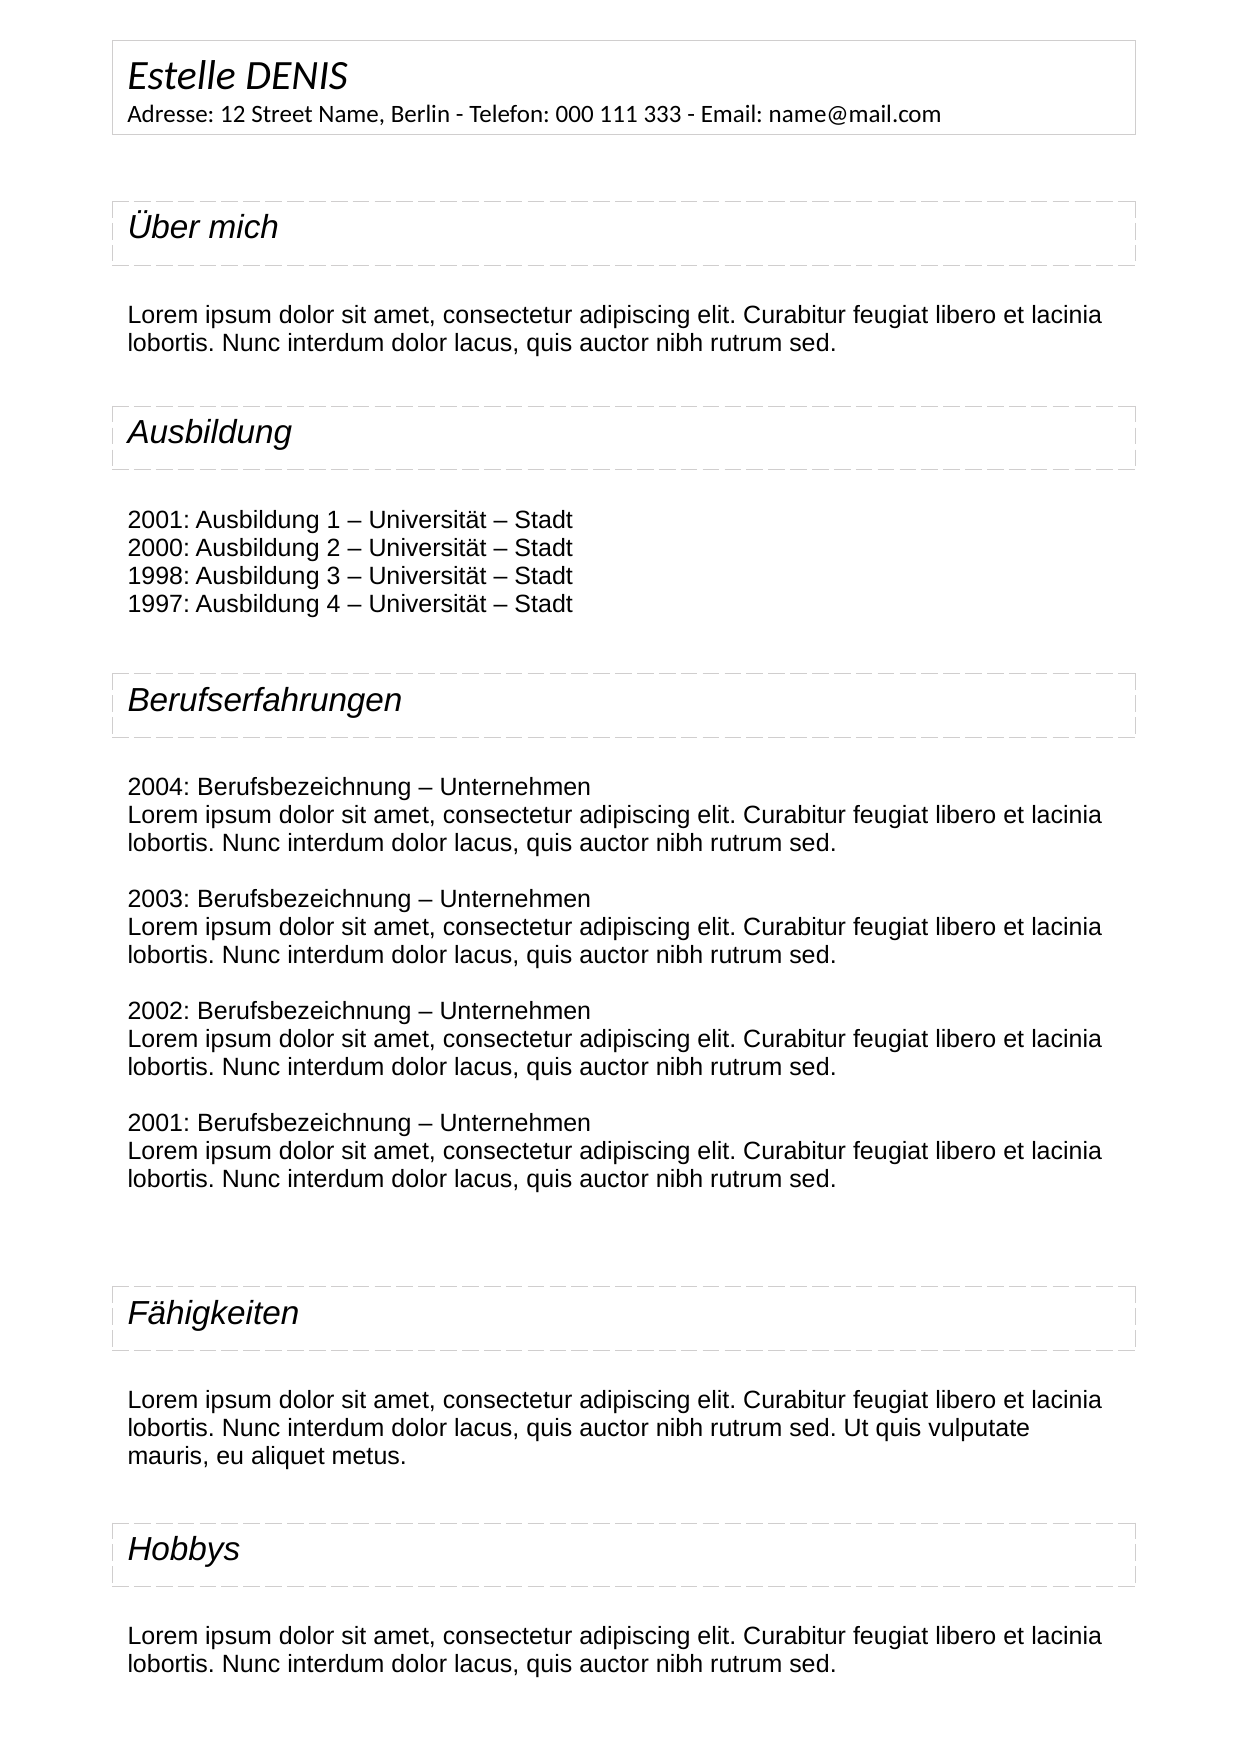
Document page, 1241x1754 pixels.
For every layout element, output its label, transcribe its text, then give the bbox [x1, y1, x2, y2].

table_cell Lorem ipsum dolor sit amet, consectetur adipiscing elit. Curabitur feugiat libero et lacinia lobortis. Nunc interdum dolor lacus, quis auctor nibh rutrum sed. [113, 265, 1135, 406]
table_header Über mich [113, 201, 1135, 265]
table_cell 2001: Ausbildung 1 – Universität – Stadt 2000: Ausbildung 2 – Universität – Stadt 1998: Ausbildung 3 – Universität – Stadt 1997: Ausbildung 4 – Universität – Stadt [113, 470, 1135, 674]
table_cell Fähigkeiten [113, 1287, 1135, 1350]
table_cell Berufserfahrungen [113, 674, 1135, 737]
table_cell 2004: Berufsbezeichnung – Unternehmen Lorem ipsum dolor sit amet, consectetur adipiscing elit. Curabitur feugiat libero et lacinia lobortis. Nunc interdum dolor lacus, quis auctor nibh rutrum sed. 2003: Berufsbezeichnung – Unternehmen Lorem ipsum dolor sit amet, consectetur adipiscing elit. Curabitur feugiat libero et lacinia lobortis. Nunc interdum dolor lacus, quis auctor nibh rutrum sed. 2002: Berufsbezeichnung – Unternehmen Lorem ipsum dolor sit amet, consectetur adipiscing elit. Curabitur feugiat libero et lacinia lobortis. Nunc interdum dolor lacus, quis auctor nibh rutrum sed. 2001: Berufsbezeichnung – Unternehmen Lorem ipsum dolor sit amet, consectetur adipiscing elit. Curabitur feugiat libero et lacinia lobortis. Nunc interdum dolor lacus, quis auctor nibh rutrum sed. [113, 737, 1135, 1287]
table_cell Lorem ipsum dolor sit amet, consectetur adipiscing elit. Curabitur feugiat libero et lacinia lobortis. Nunc interdum dolor lacus, quis auctor nibh rutrum sed. [113, 1587, 1135, 1696]
text_box Estelle DENIS Adresse: 12 Street Name, Berlin - Telefon: 000 111 333 - Email: name@mail.com [112, 40, 1136, 135]
table_cell Hobbys [113, 1523, 1135, 1587]
table_cell Lorem ipsum dolor sit amet, consectetur adipiscing elit. Curabitur feugiat libero et lacinia lobortis. Nunc interdum dolor lacus, quis auctor nibh rutrum sed. Ut quis vulputate mauris, eu aliquet metus. [113, 1350, 1135, 1523]
table_cell Ausbildung [113, 406, 1135, 470]
